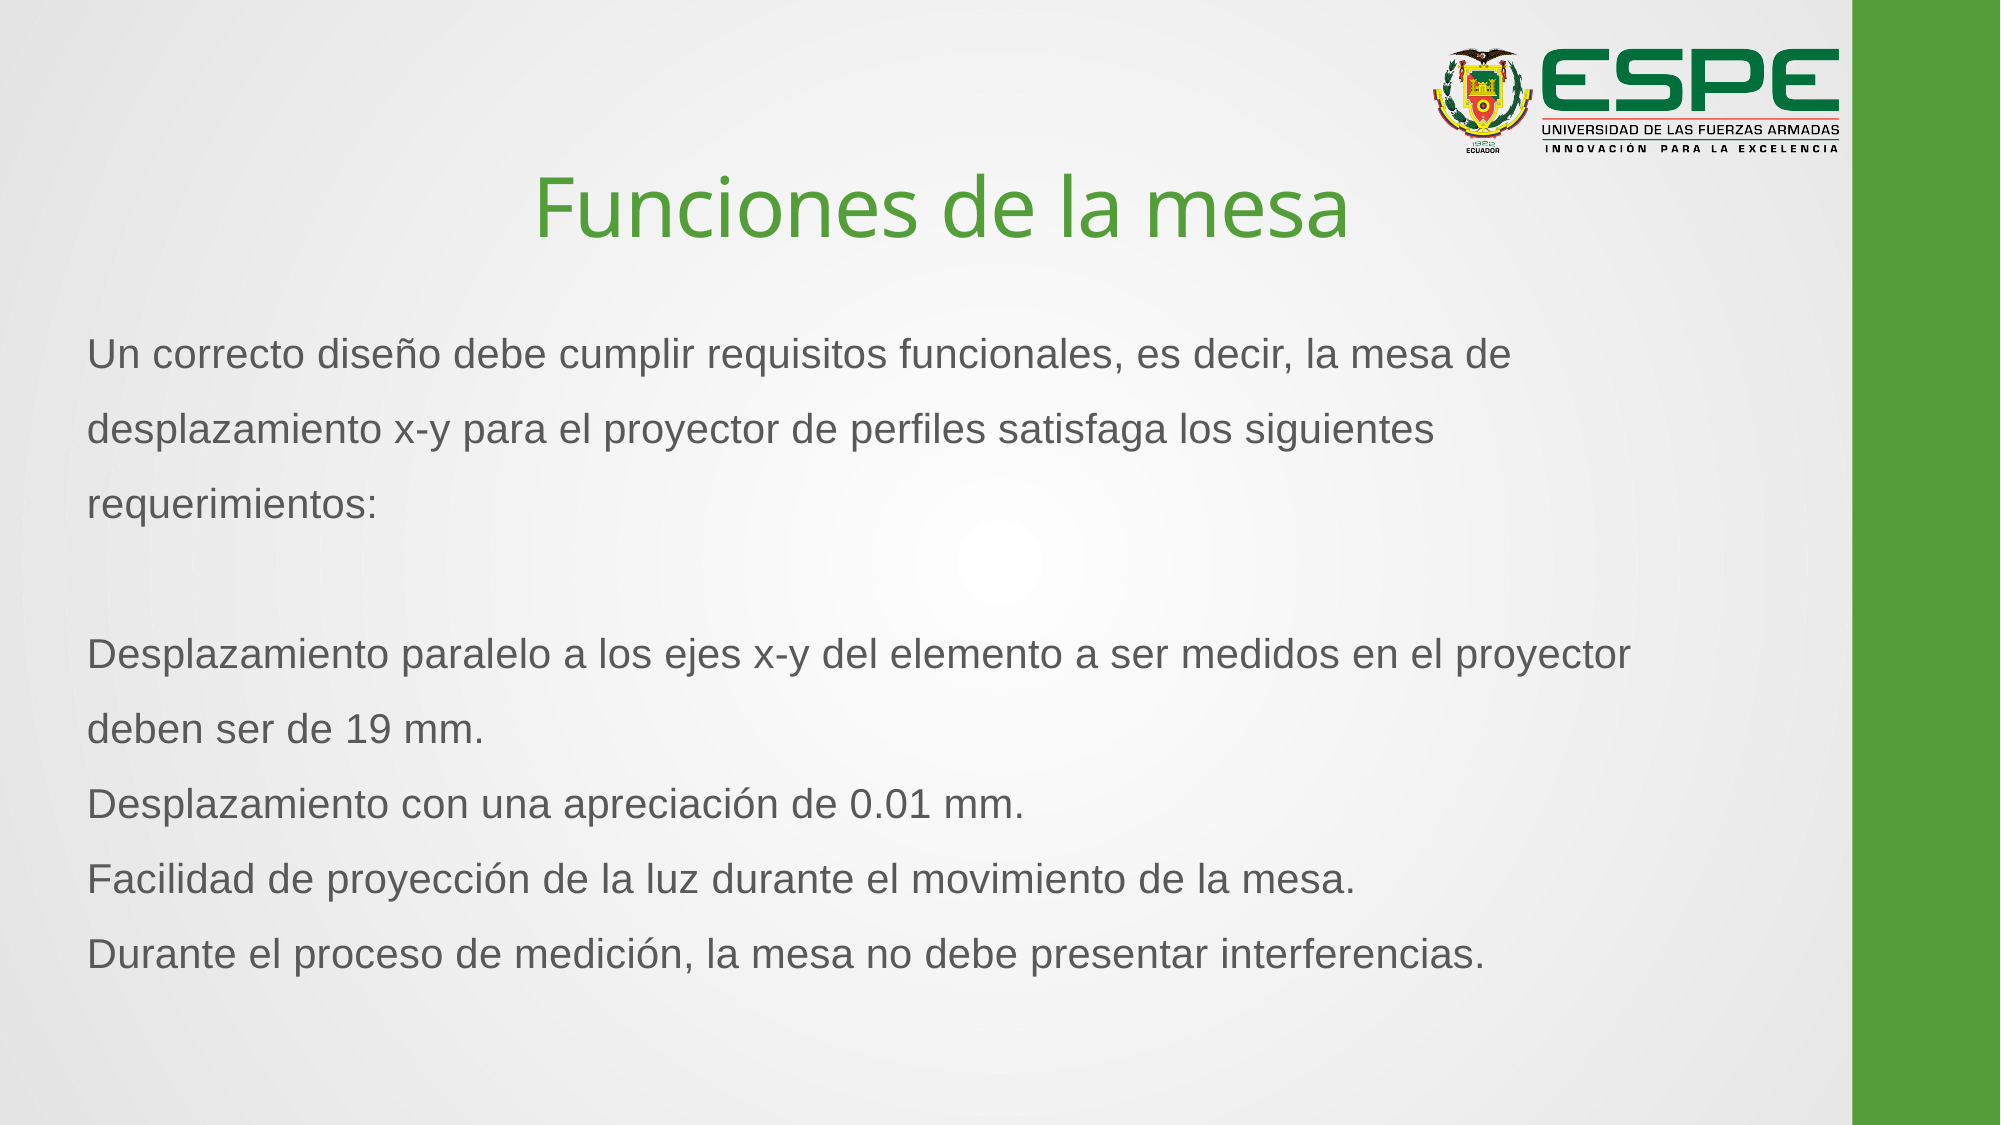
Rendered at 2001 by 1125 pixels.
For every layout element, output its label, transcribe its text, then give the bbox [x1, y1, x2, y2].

text_box Funciones de la mesa [518, 146, 1436, 262]
picture [1433, 47, 1839, 153]
title Un correcto diseño debe cumplir requisitos funcionales, es decir, la mesa de desplazamiento x-y para el proyector de perfiles satisfaga los siguientes requerimientos: Desplazamiento paralelo a los ejes x-y del elemento a ser medidos en el proyector deben ser de 19 mm. Desplazamiento con una apreciación de 0.01 mm. Facilidad de proyección de la luz durante el movimiento de la mesa. Durante el proceso de medición, la mesa no debe presentar interferencias. [71, 360, 1699, 972]
